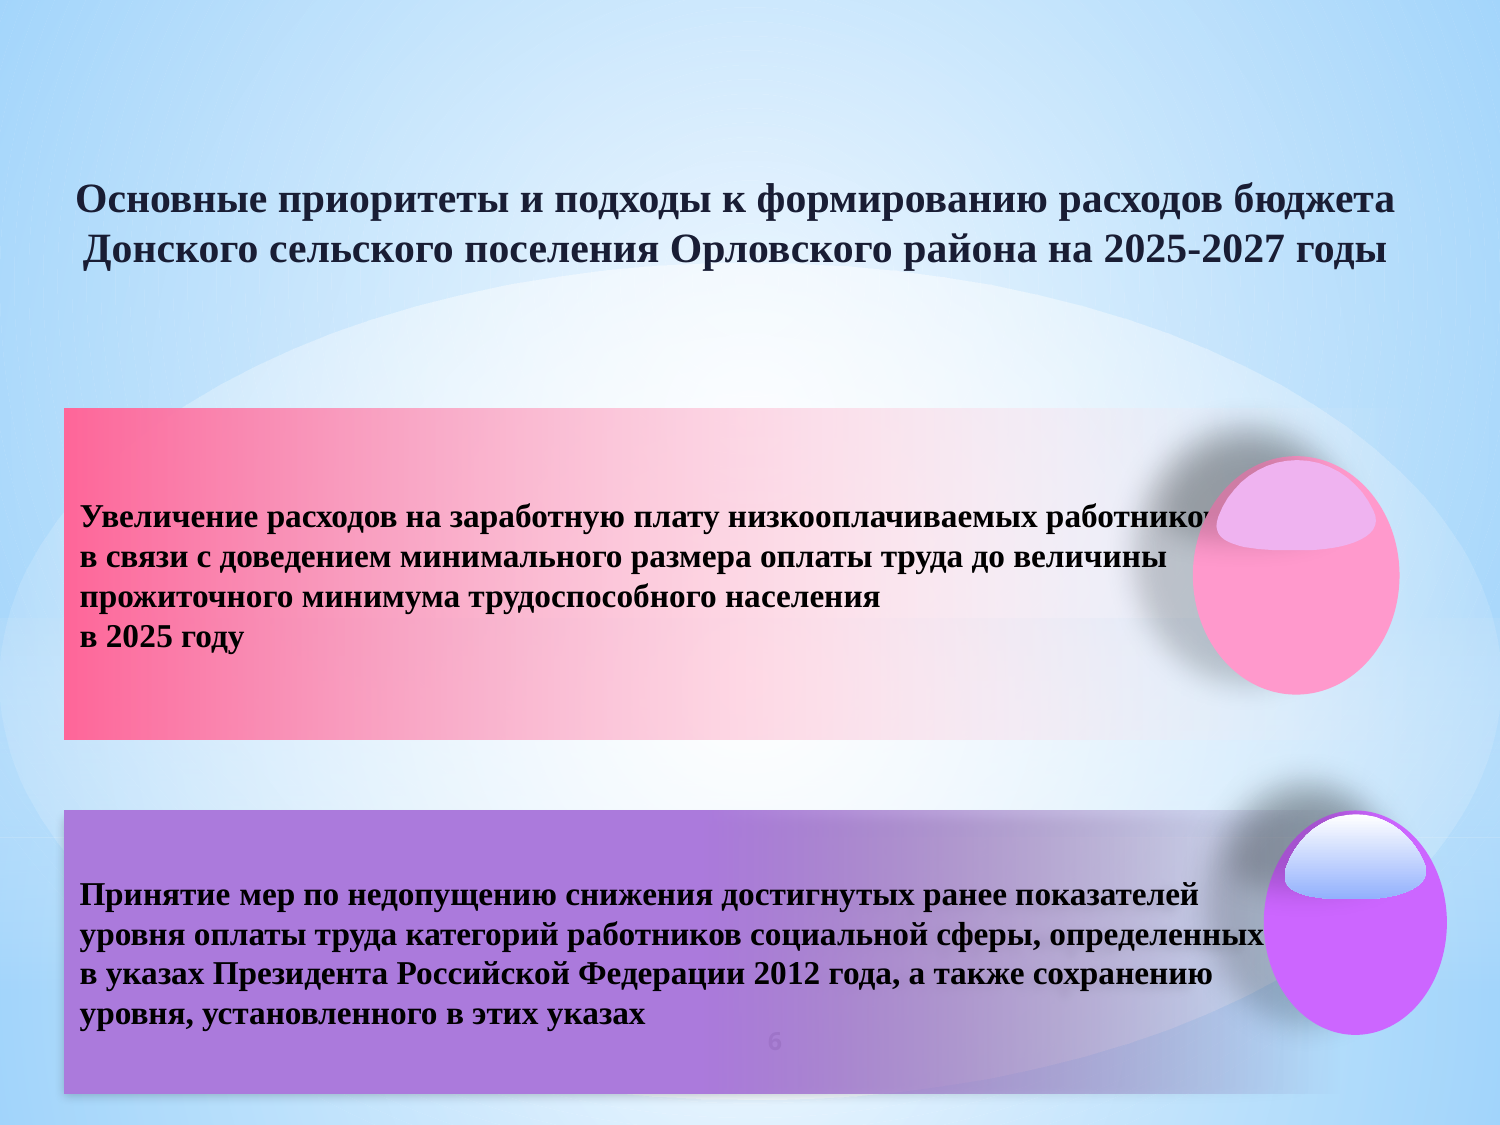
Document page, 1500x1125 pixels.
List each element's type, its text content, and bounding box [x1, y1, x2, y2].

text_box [1192, 455, 1400, 695]
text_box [1263, 810, 1448, 1036]
text_box [1250, 148, 1500, 222]
text_box Основные приоритеты и подходы к формированию расходов бюджета Донского сельского поселения Орловского района на 2025-2027 годы [41, 163, 1430, 278]
text_box Увеличение расходов на заработную плату низкооплачиваемых работников в связи с доведением минимального размера оплаты труда до величины прожиточного минимума трудоспособного населения в 2025 году [64, 408, 1430, 740]
text_box Принятие мер по недопущению снижения достигнутых ранее показателей уровня оплаты труда категорий работников социальной сферы, определенных в указах Президента Российской Федерации 2012 года, а также сохранению уровня, установленного в этих указах [64, 810, 1341, 1095]
